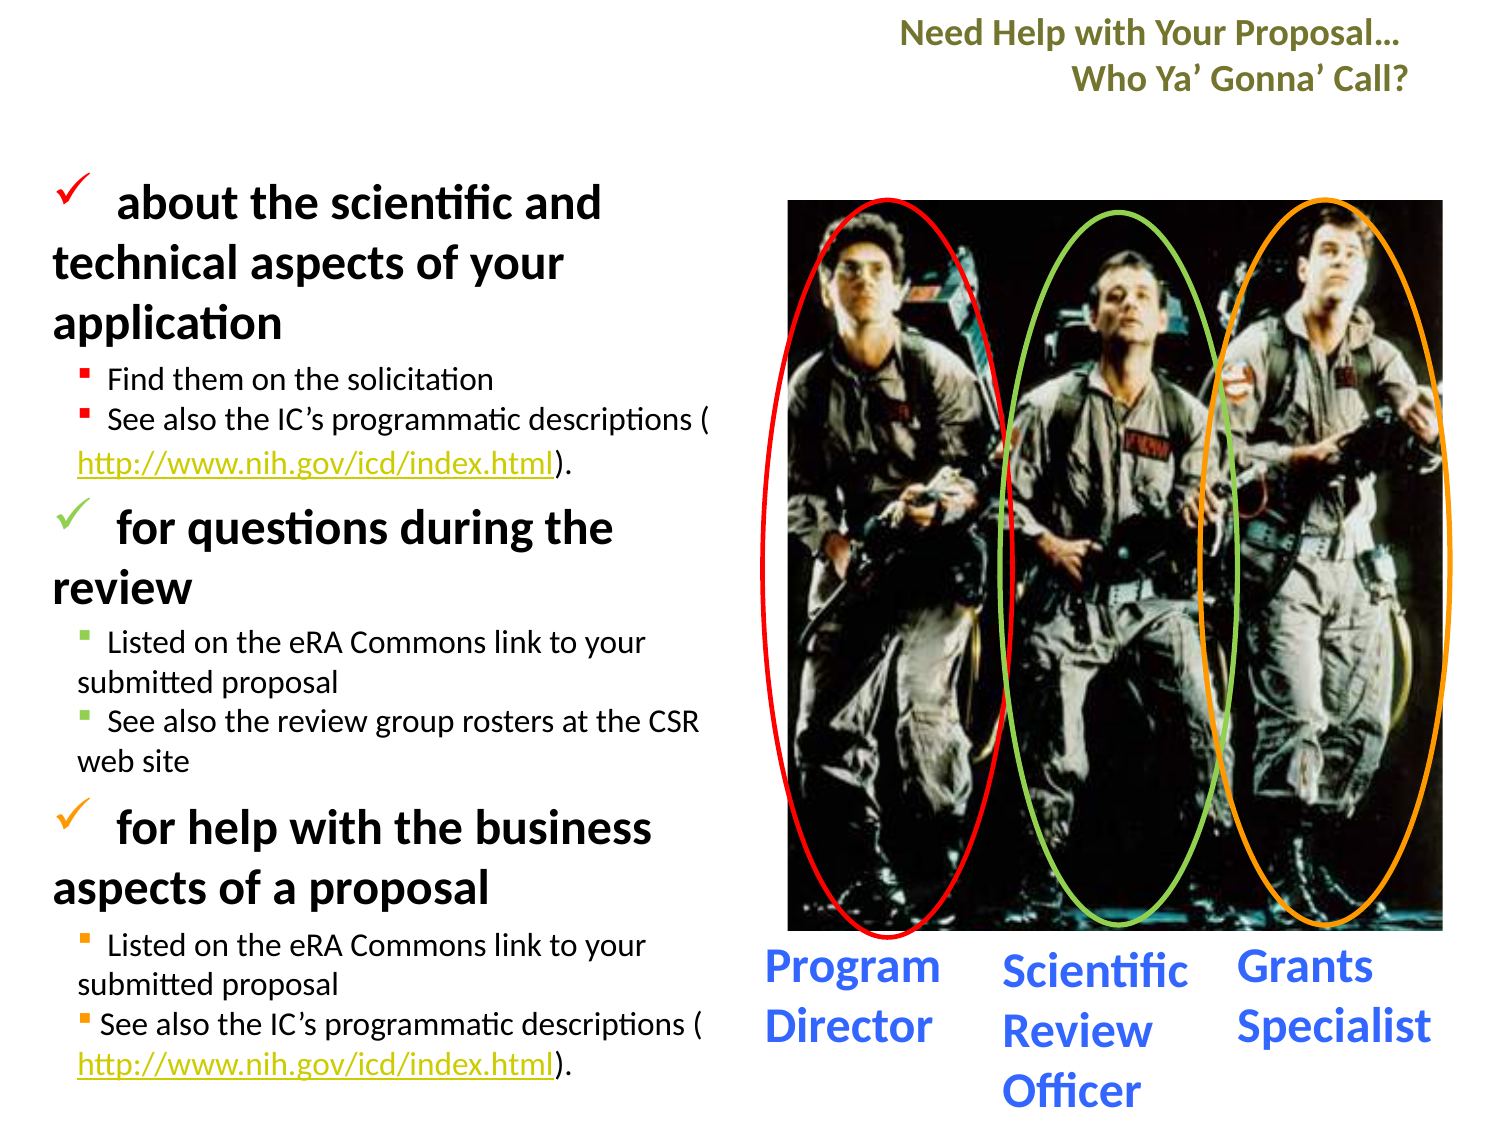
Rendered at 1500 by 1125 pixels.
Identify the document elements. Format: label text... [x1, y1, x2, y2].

text_box Listed on the eRA Commons link to your submitted proposal See also the review group rosters at the CSR web site [62, 612, 750, 787]
text_box Program Director [775, 924, 987, 1060]
text_box [763, 490, 782, 767]
text_box Find them on the solicitation See also the IC’s programmatic descriptions (http://www.nih.gov/icd/index.html). [62, 349, 782, 490]
title Need Help with Your Proposal… Who Ya’ Gonna’ Call? [150, 0, 1425, 150]
text_box for questions during the review [37, 487, 763, 623]
text_box about the scientific and technical aspects of your application [37, 162, 763, 358]
text_box Grants Specialist [1222, 924, 1500, 1060]
picture [787, 199, 1443, 931]
text_box Listed on the eRA Commons link to your submitted proposal See also the IC’s programmatic descriptions (http://www.nih.gov/icd/index.html). [62, 915, 775, 1090]
text_box Scientific Review Officer [987, 939, 1266, 1125]
text_box for help with the business aspects of a proposal [37, 787, 763, 923]
